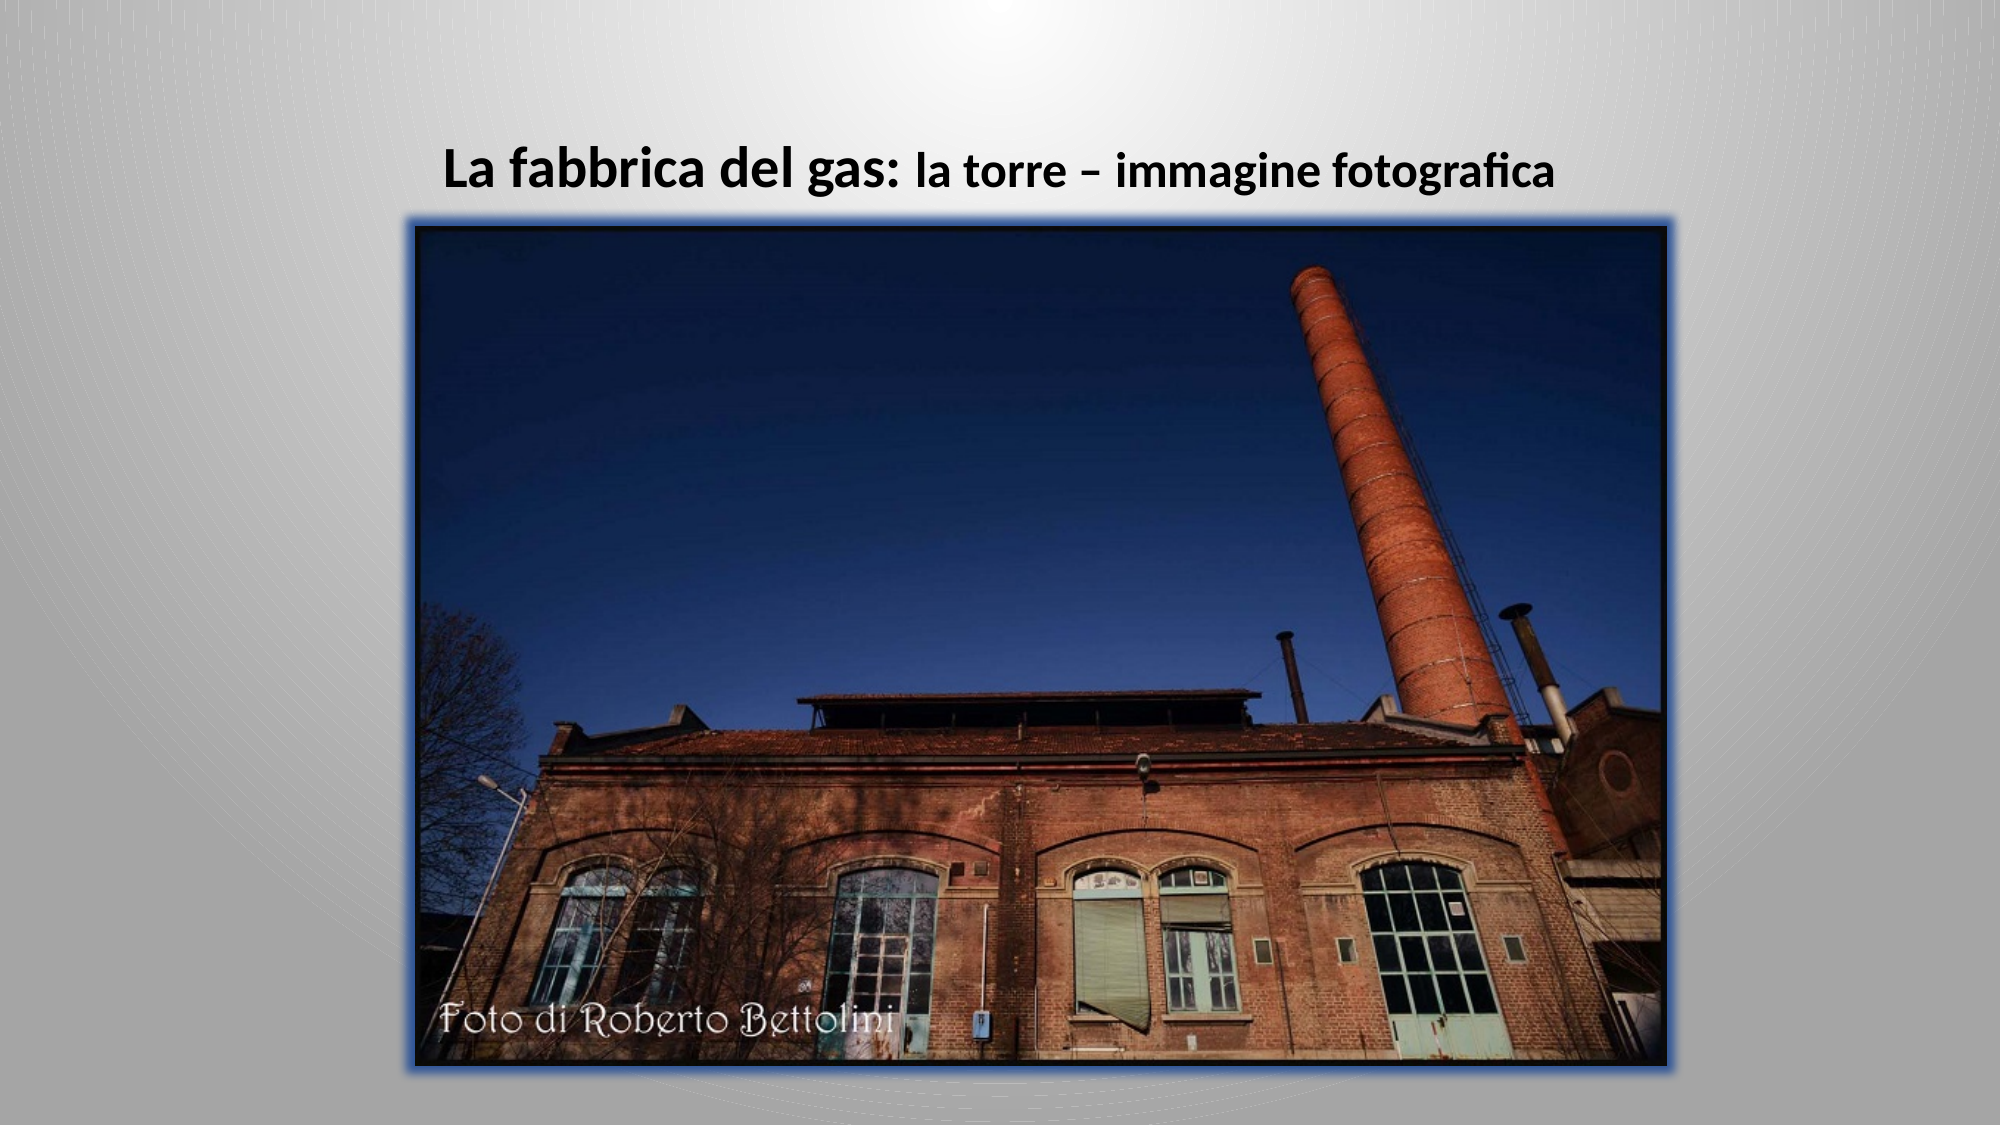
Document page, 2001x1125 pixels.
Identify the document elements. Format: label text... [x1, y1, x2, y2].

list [415, 226, 1667, 1066]
title La fabbrica del gas: la torre – immagine fotografica [137, 59, 1863, 278]
